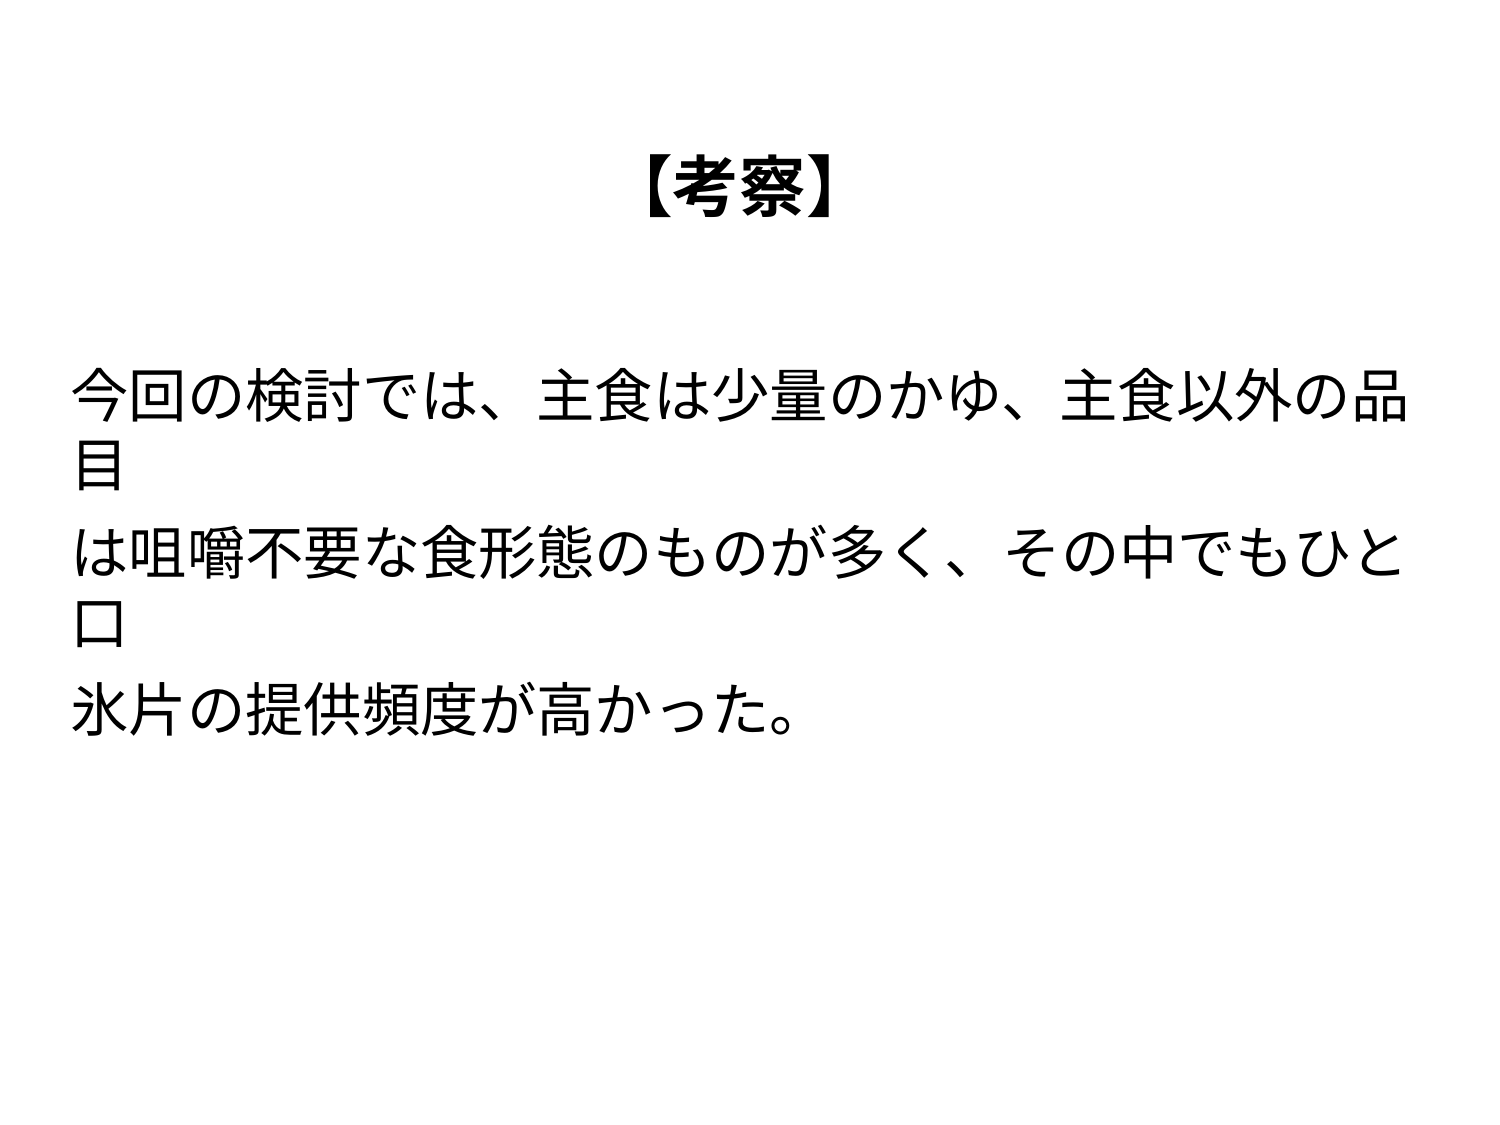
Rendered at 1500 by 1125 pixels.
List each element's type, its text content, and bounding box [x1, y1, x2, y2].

text_box 【考察】 [591, 137, 888, 233]
text_box 今回の検討では、主食は少量のかゆ、主食以外の品目 は咀嚼不要な食形態のものが多く、その中でもひと口 氷片の提供頻度が高かった。 [56, 351, 1444, 751]
